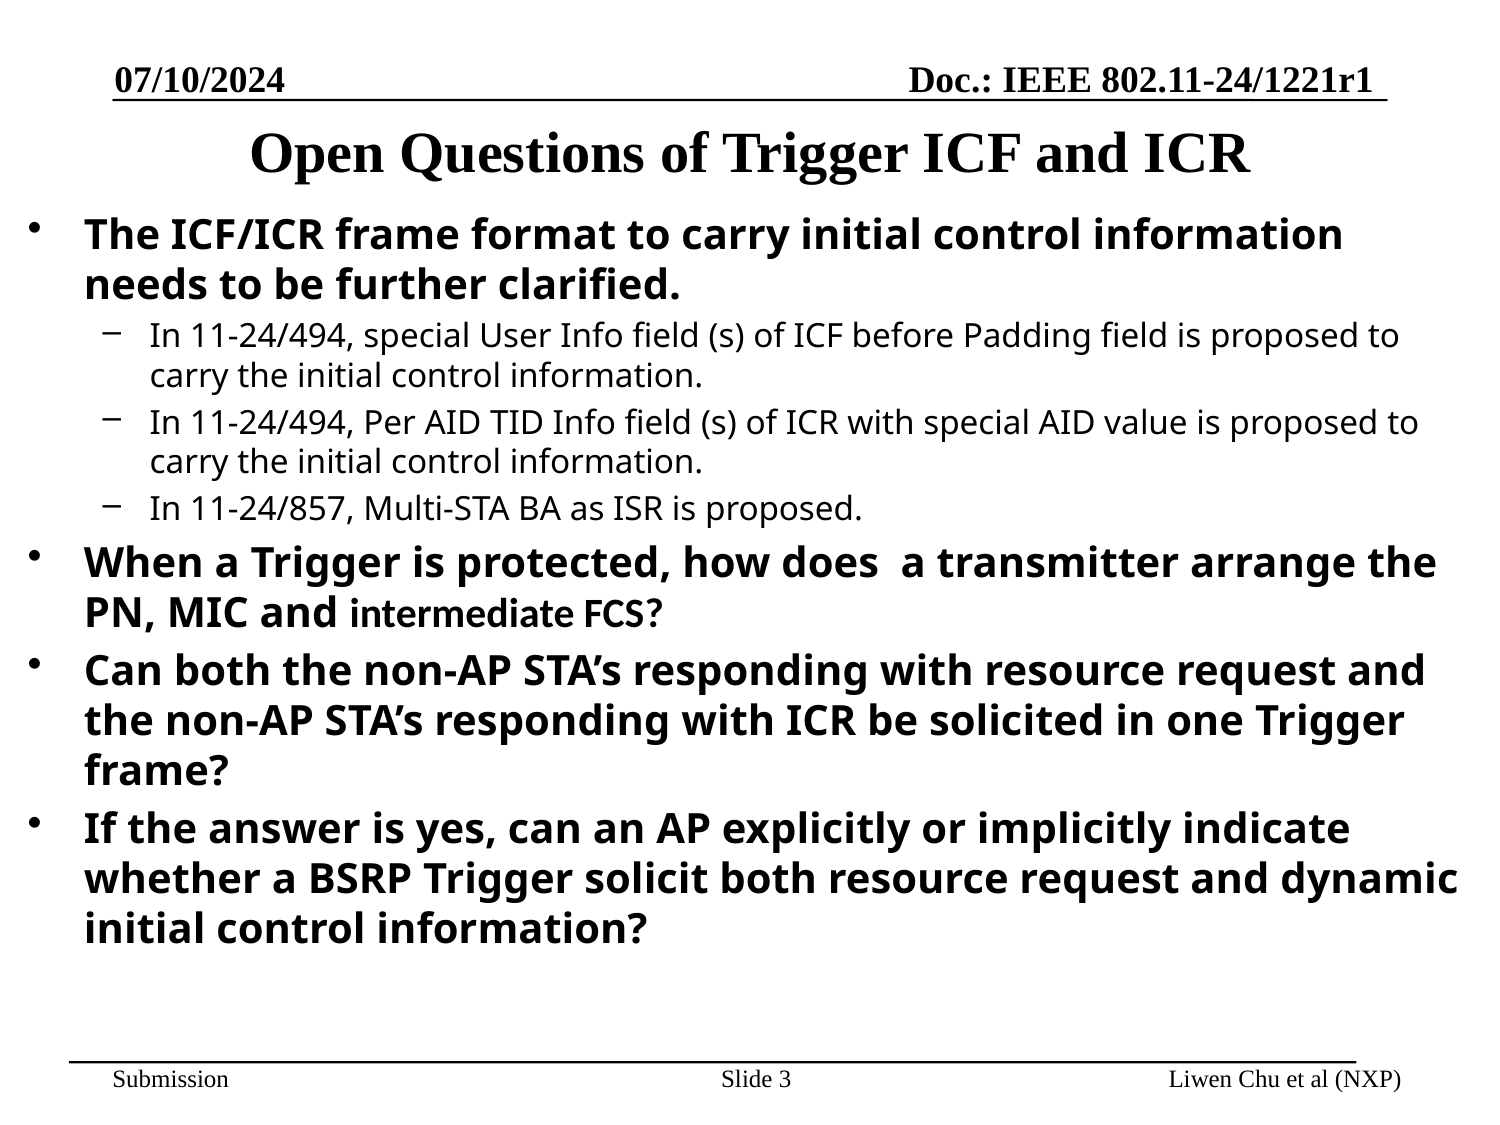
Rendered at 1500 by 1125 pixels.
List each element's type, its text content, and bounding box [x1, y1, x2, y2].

title Open Questions of Trigger ICF and ICR [0, 97, 1500, 201]
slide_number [114, 54, 288, 101]
footer Liwen Chu et al (NXP) [1165, 1061, 1402, 1093]
list The ICF/ICR frame format to carry initial control information needs to be further clarified. In 11-24/494, special User Info field (s) of ICF before Padding field is proposed to carry the initial control information. In 11-24/494, Per AID TID Info field (s) of ICR with special AID value is proposed to carry the initial control information. In 11-24/857, Multi-STA BA as ISR is proposed. When a Trigger is protected, how does a transmitter arrange the PN, MIC and intermediate FCS? Can both the non-AP STA’s responding with resource request and the non-AP STA’s responding with ICR be solicited in one Trigger frame? If the answer is yes, can an AP explicitly or implicitly indicate whether a BSRP Trigger solicit both resource request and dynamic initial control information? [12, 199, 1480, 1001]
slide_number Slide 3 [712, 1061, 800, 1093]
